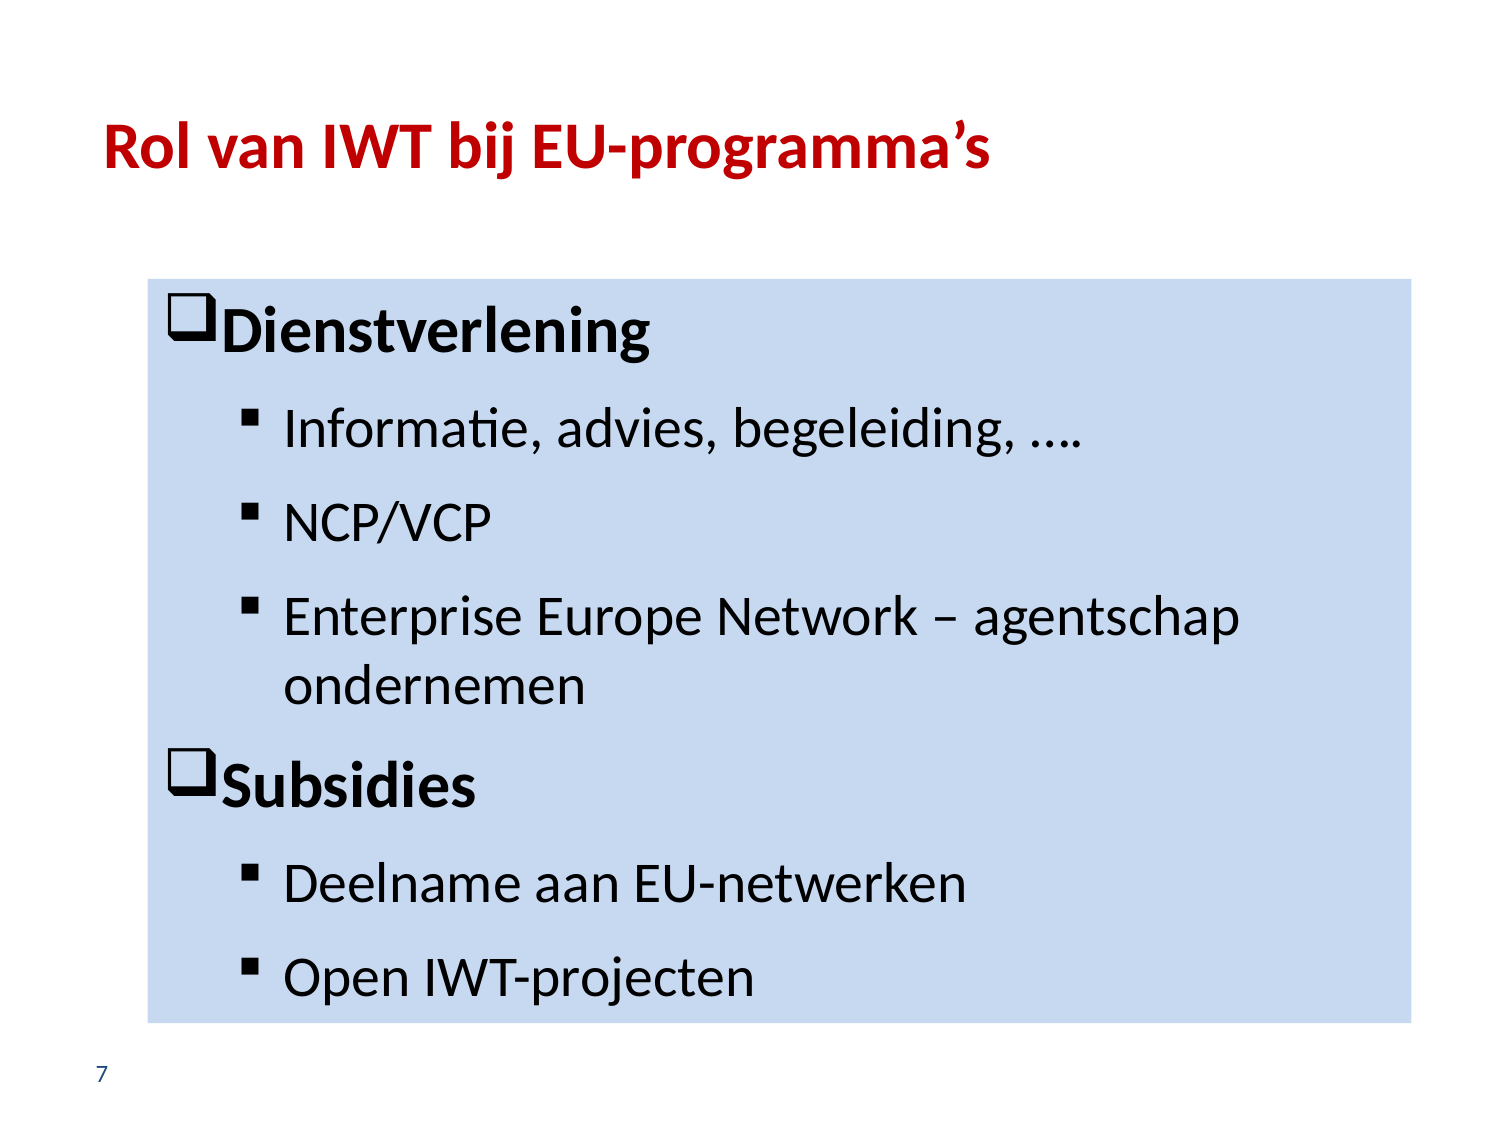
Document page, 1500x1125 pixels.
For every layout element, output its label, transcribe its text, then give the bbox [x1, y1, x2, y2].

slide_number 7 [75, 1042, 469, 1103]
title Rol van IWT bij EU-programma’s [88, 66, 1500, 219]
list Dienstverlening Informatie, advies, begeleiding, …. NCP/VCP Enterprise Europe Network – agentschap ondernemen Subsidies Deelname aan EU-netwerken Open IWT-projecten [147, 278, 1412, 1024]
